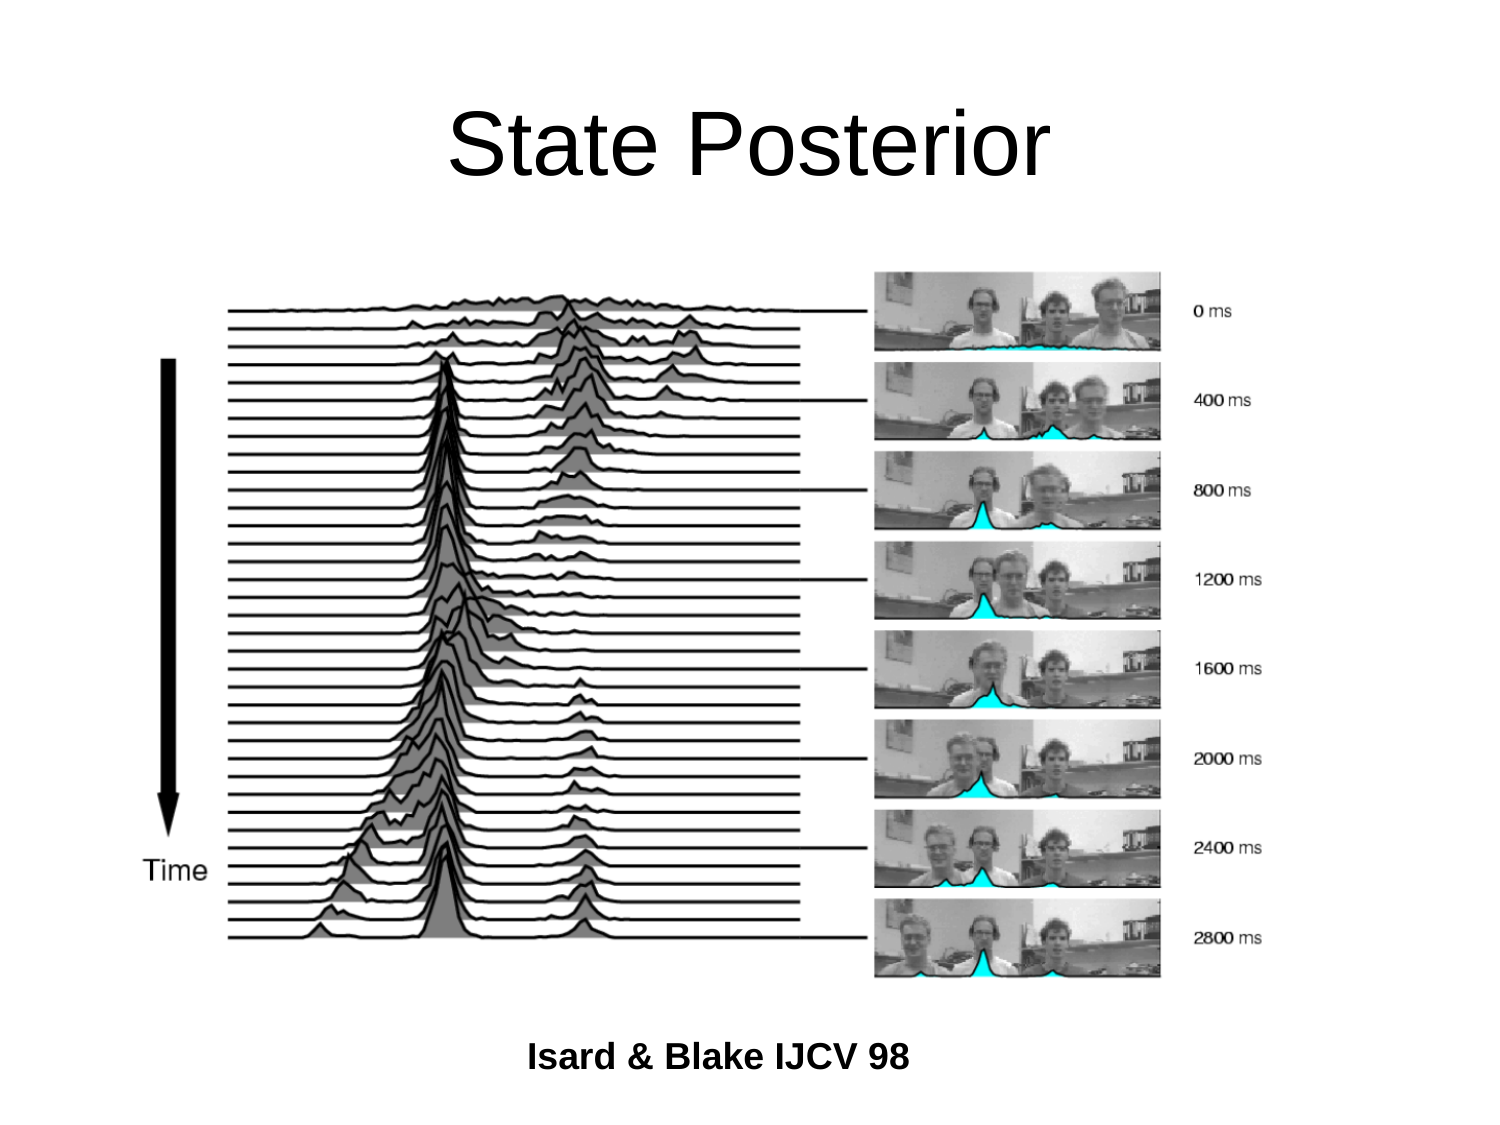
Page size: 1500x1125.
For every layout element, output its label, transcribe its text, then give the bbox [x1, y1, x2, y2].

title State Posterior [74, 44, 1426, 233]
picture [124, 262, 1274, 984]
text_box Isard & Blake IJCV 98 [512, 1024, 1025, 1085]
